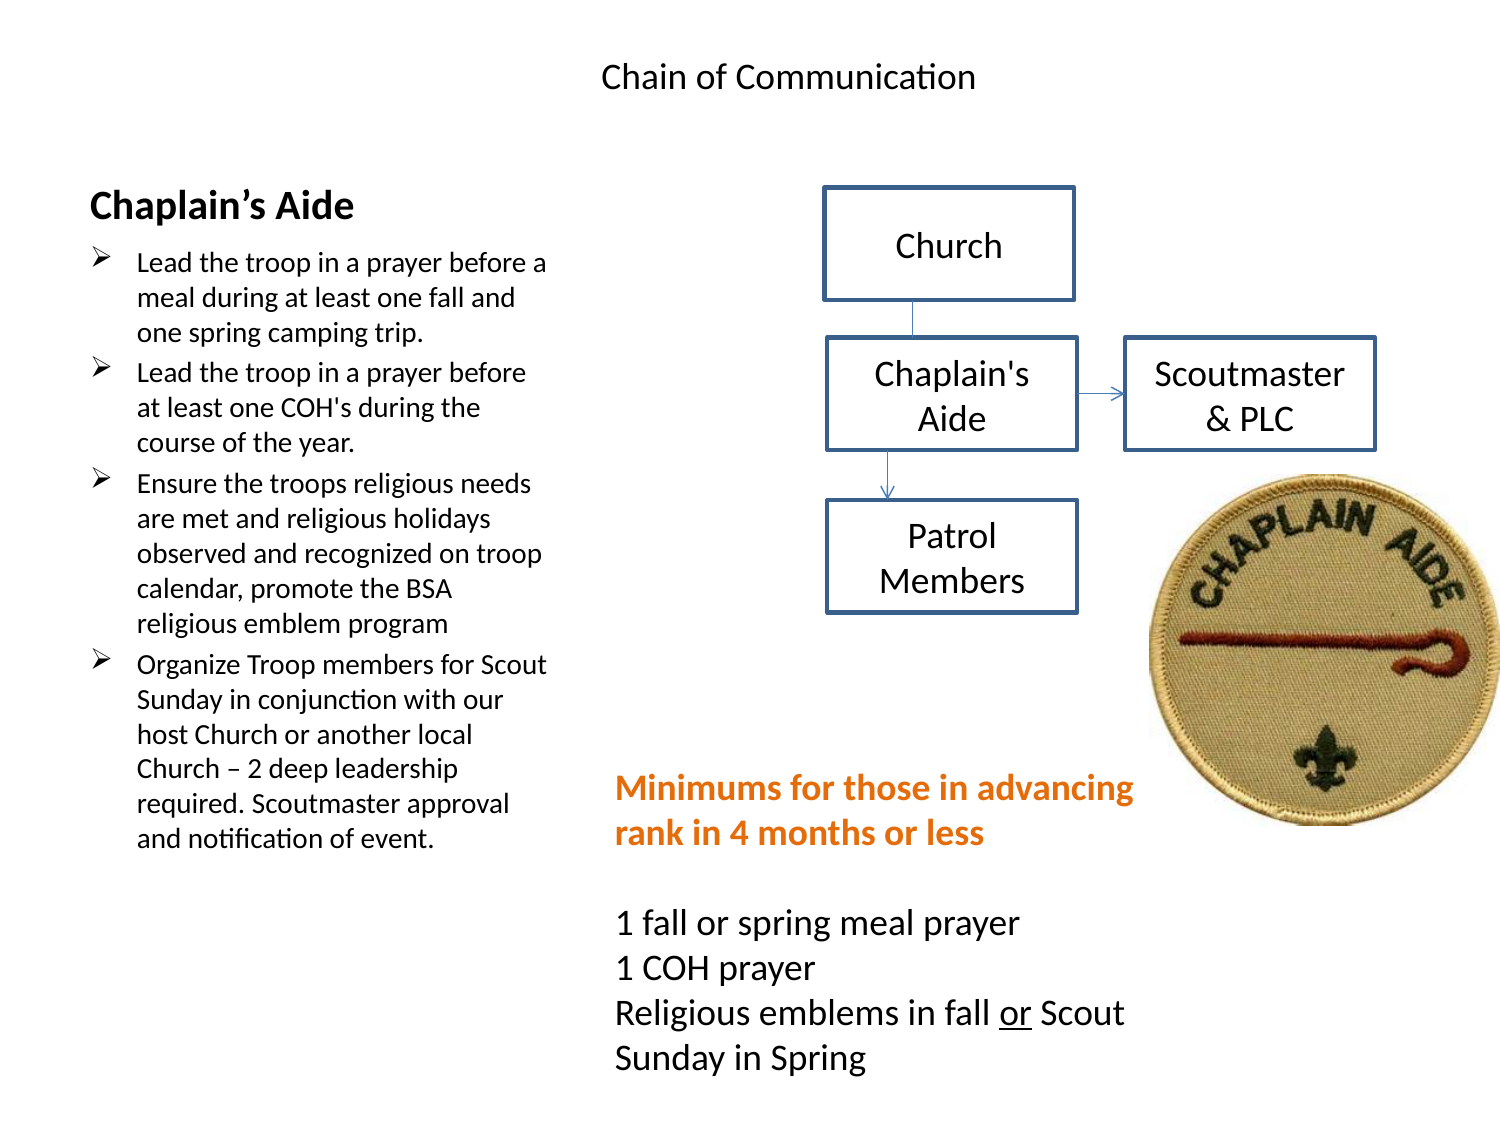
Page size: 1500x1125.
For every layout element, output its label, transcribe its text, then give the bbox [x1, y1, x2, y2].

text_box Church [822, 185, 1076, 302]
text_box Patrol Members [825, 498, 1079, 615]
title Chaplain’s Aide [75, 44, 569, 235]
text_box Minimums for those in advancing rank in 4 months or less 1 fall or spring meal prayer 1 COH prayer Religious emblems in fall or Scout Sunday in Spring [600, 755, 1225, 1085]
text_box Chaplain's Aide [825, 335, 1079, 452]
text_box Scoutmaster & PLC [1123, 335, 1377, 452]
picture [1149, 474, 1500, 826]
list Lead the troop in a prayer before a meal during at least one fall and one spring camping trip. Lead the troop in a prayer before at least one COH's during the course of the year. Ensure the troops religious needs are met and religious holidays observed and recognized on troop calendar, promote the BSA religious emblem program Organize Troop members for Scout Sunday in conjunction with our host Church or another local Church – 2 deep leadership required. Scoutmaster approval and notification of event. [75, 235, 569, 1005]
list Chain of Communication [586, 44, 1425, 1005]
